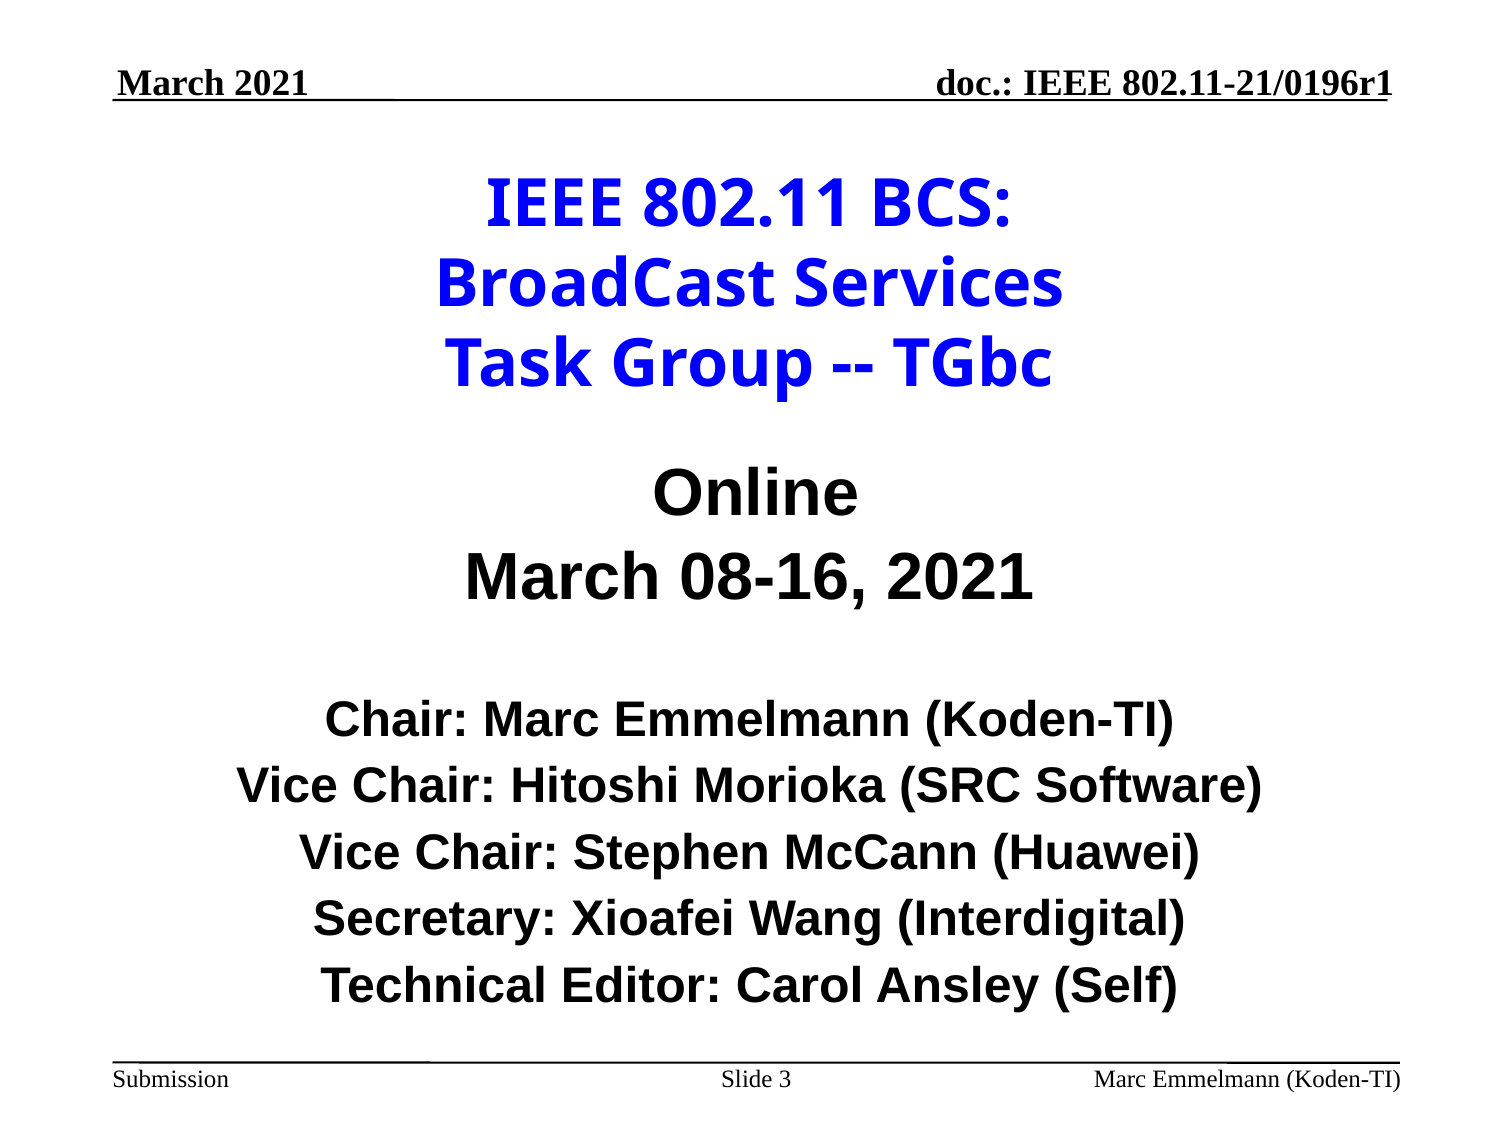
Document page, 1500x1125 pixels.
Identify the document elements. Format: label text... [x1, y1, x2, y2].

slide_number Slide 3 [712, 1061, 800, 1123]
list Online March 08-16, 2021 Chair: Marc Emmelmann (Koden-TI) Vice Chair: Hitoshi Morioka (SRC Software) Vice Chair: Stephen McCann (Huawei) Secretary: Xioafei Wang (Interdigital) Technical Editor: Carol Ansley (Self) [112, 449, 1388, 938]
title IEEE 802.11 BCS: BroadCast Services Task Group -- TGbc [112, 112, 1388, 288]
footer Marc Emmelmann (Koden-TI) [1031, 1061, 1402, 1093]
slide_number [116, 58, 507, 104]
